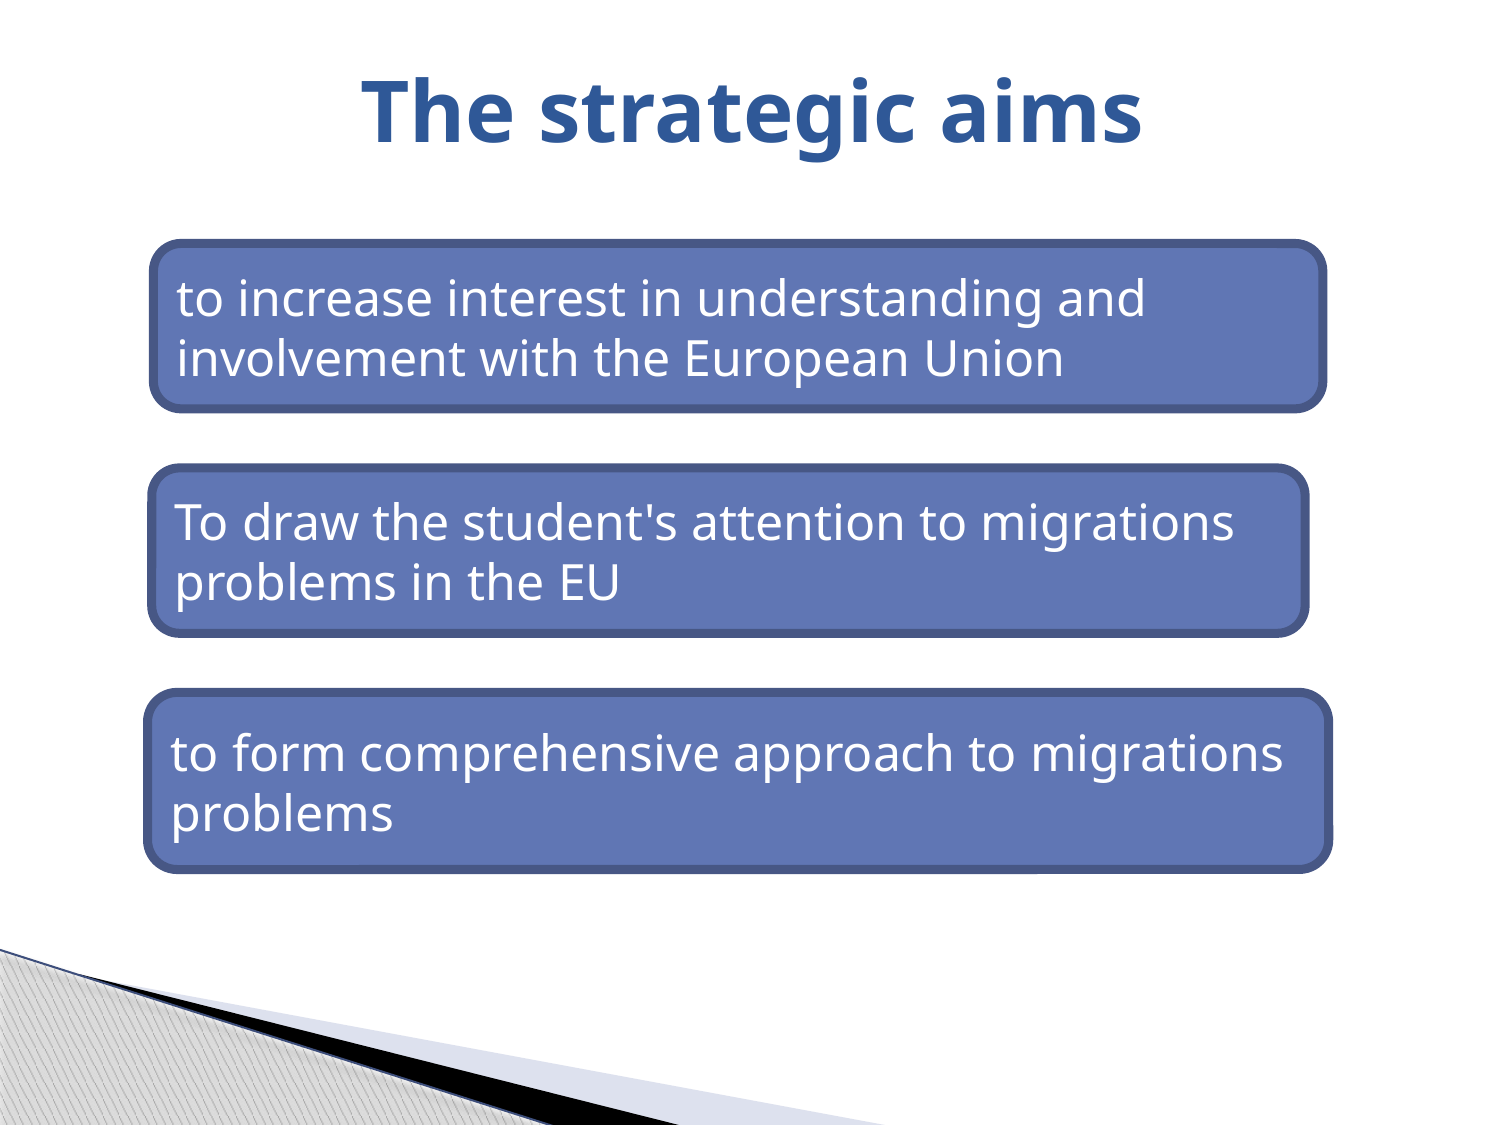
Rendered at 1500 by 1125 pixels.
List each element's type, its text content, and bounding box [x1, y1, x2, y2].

text_box To draw the student's attention to migrations problems in the EU [147, 463, 1310, 638]
text_box to form comprehensive approach to migrations problems [143, 687, 1334, 875]
title The strategic aims [88, 30, 1439, 186]
text_box to increase interest in understanding and involvement with the European Union [148, 238, 1328, 414]
